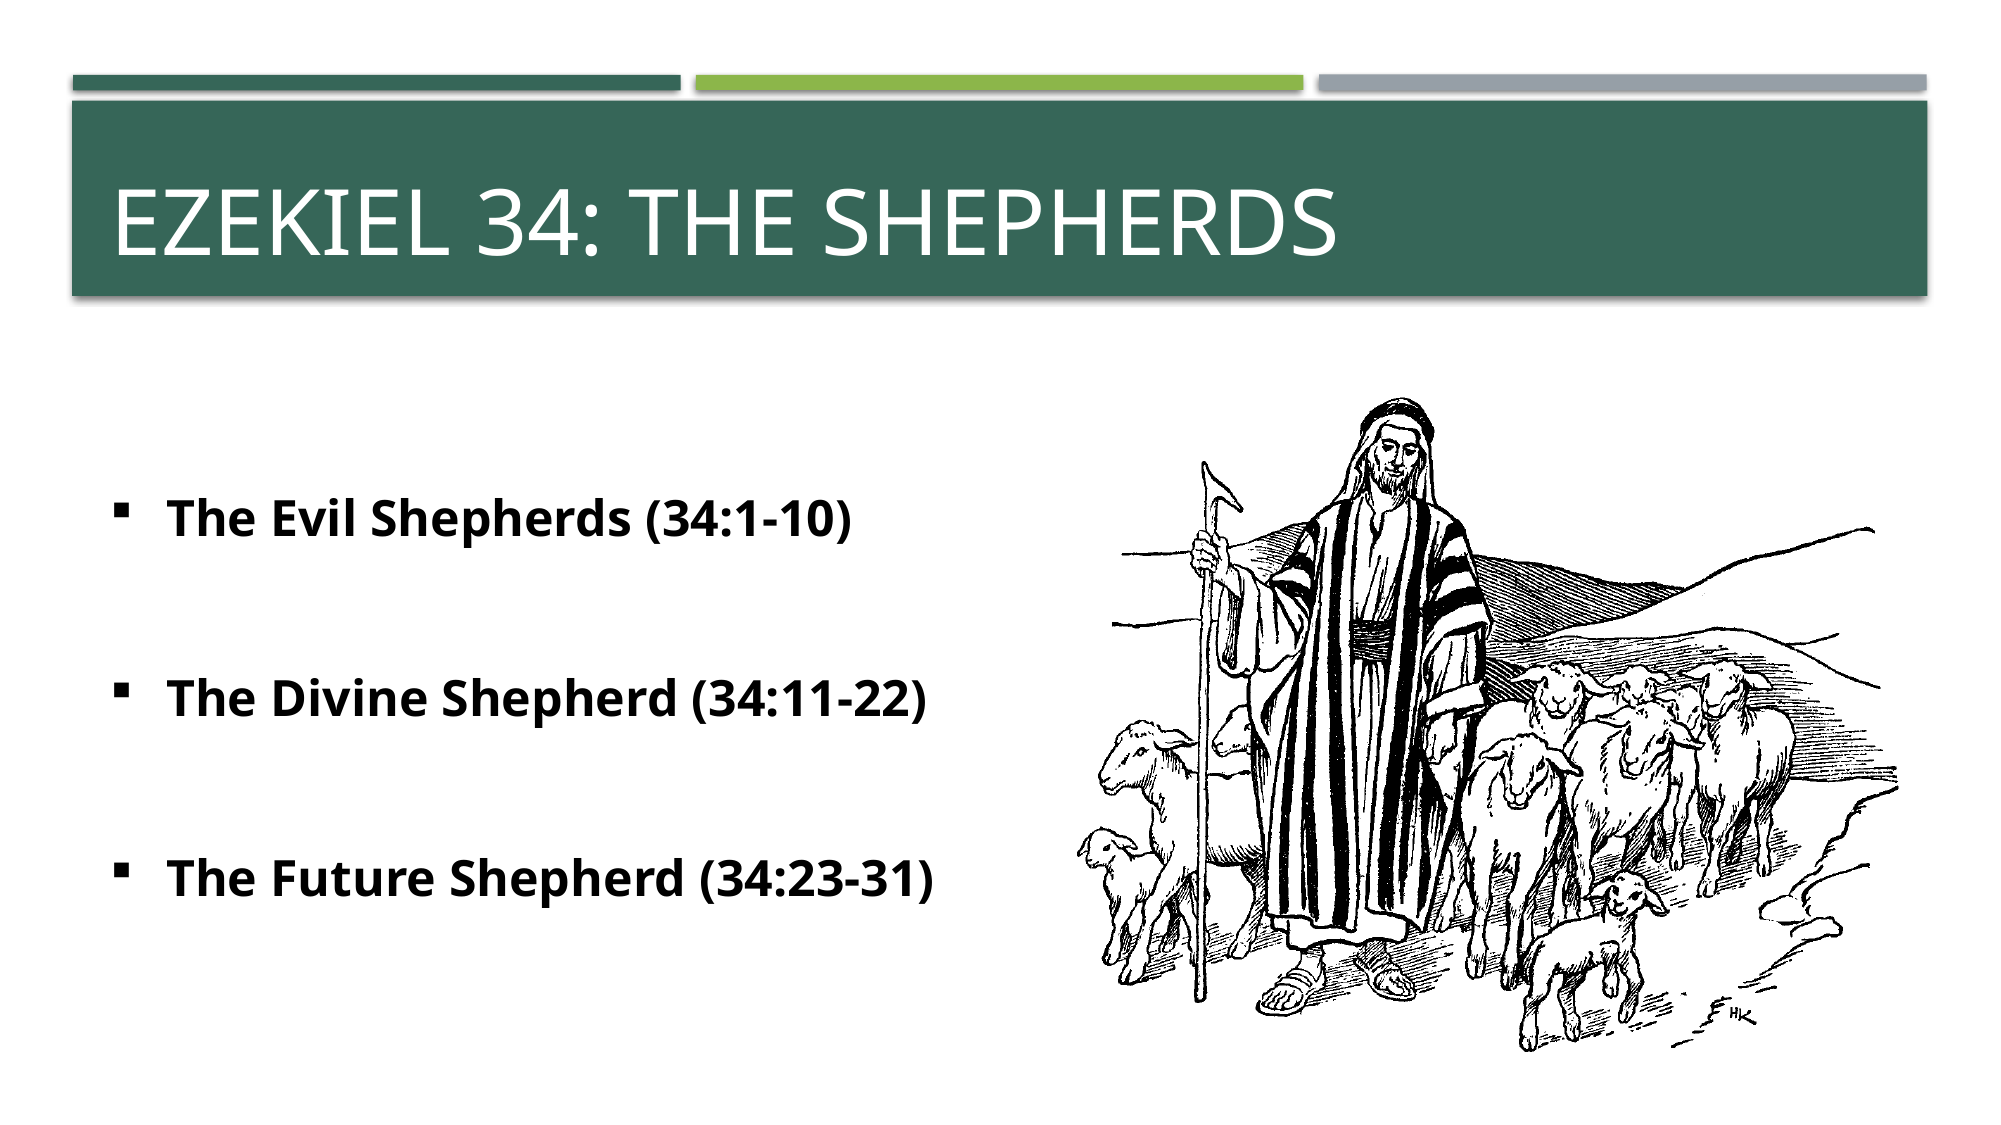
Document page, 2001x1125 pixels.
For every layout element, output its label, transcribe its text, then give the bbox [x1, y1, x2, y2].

text_box The Evil Shepherds (34:1-10) The Divine Shepherd (34:11-22) The Future Shepherd (34:23-31) [95, 359, 1413, 914]
title Ezekiel 34: The Shepherds [95, 115, 1905, 282]
picture [1072, 391, 1906, 1059]
